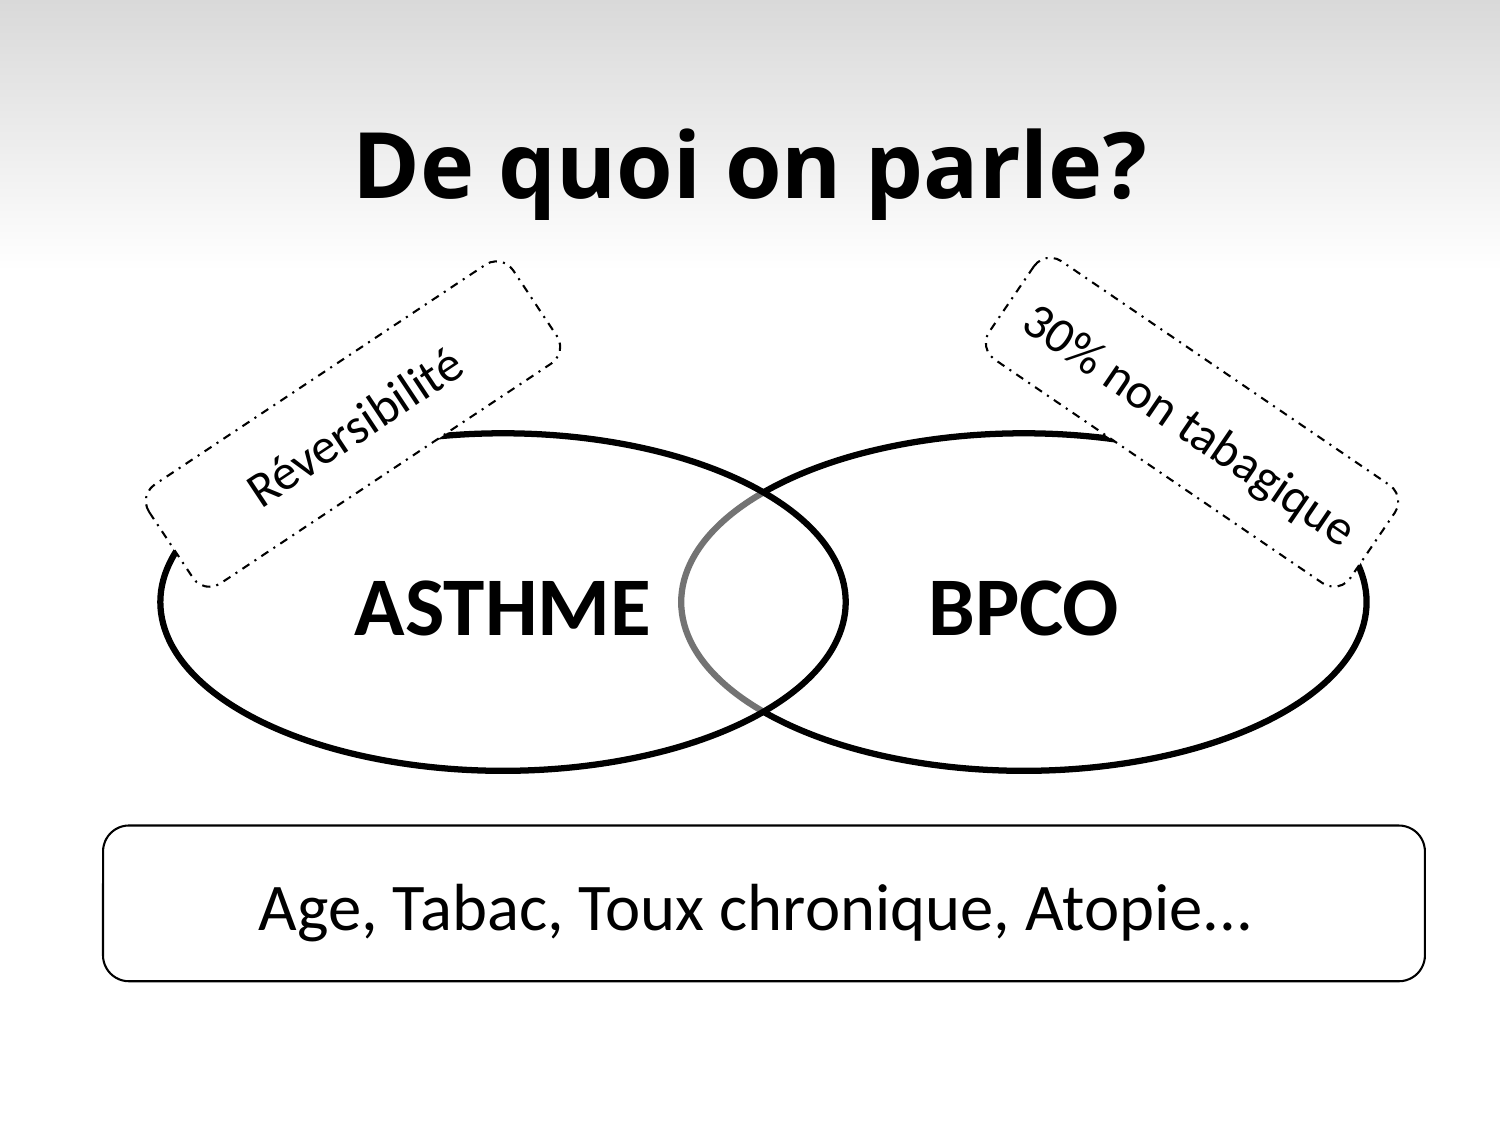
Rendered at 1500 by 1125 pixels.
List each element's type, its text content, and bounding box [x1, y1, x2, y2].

text_box 30% non tabagique [984, 257, 1400, 588]
text_box Réversibilité [145, 260, 562, 588]
title De quoi on parle? [103, 59, 1397, 278]
text_box ASTHME [159, 432, 847, 772]
text_box BPCO [764, 432, 1368, 772]
text_box Age, Tabac, Toux chronique, Atopie... [101, 824, 1426, 983]
